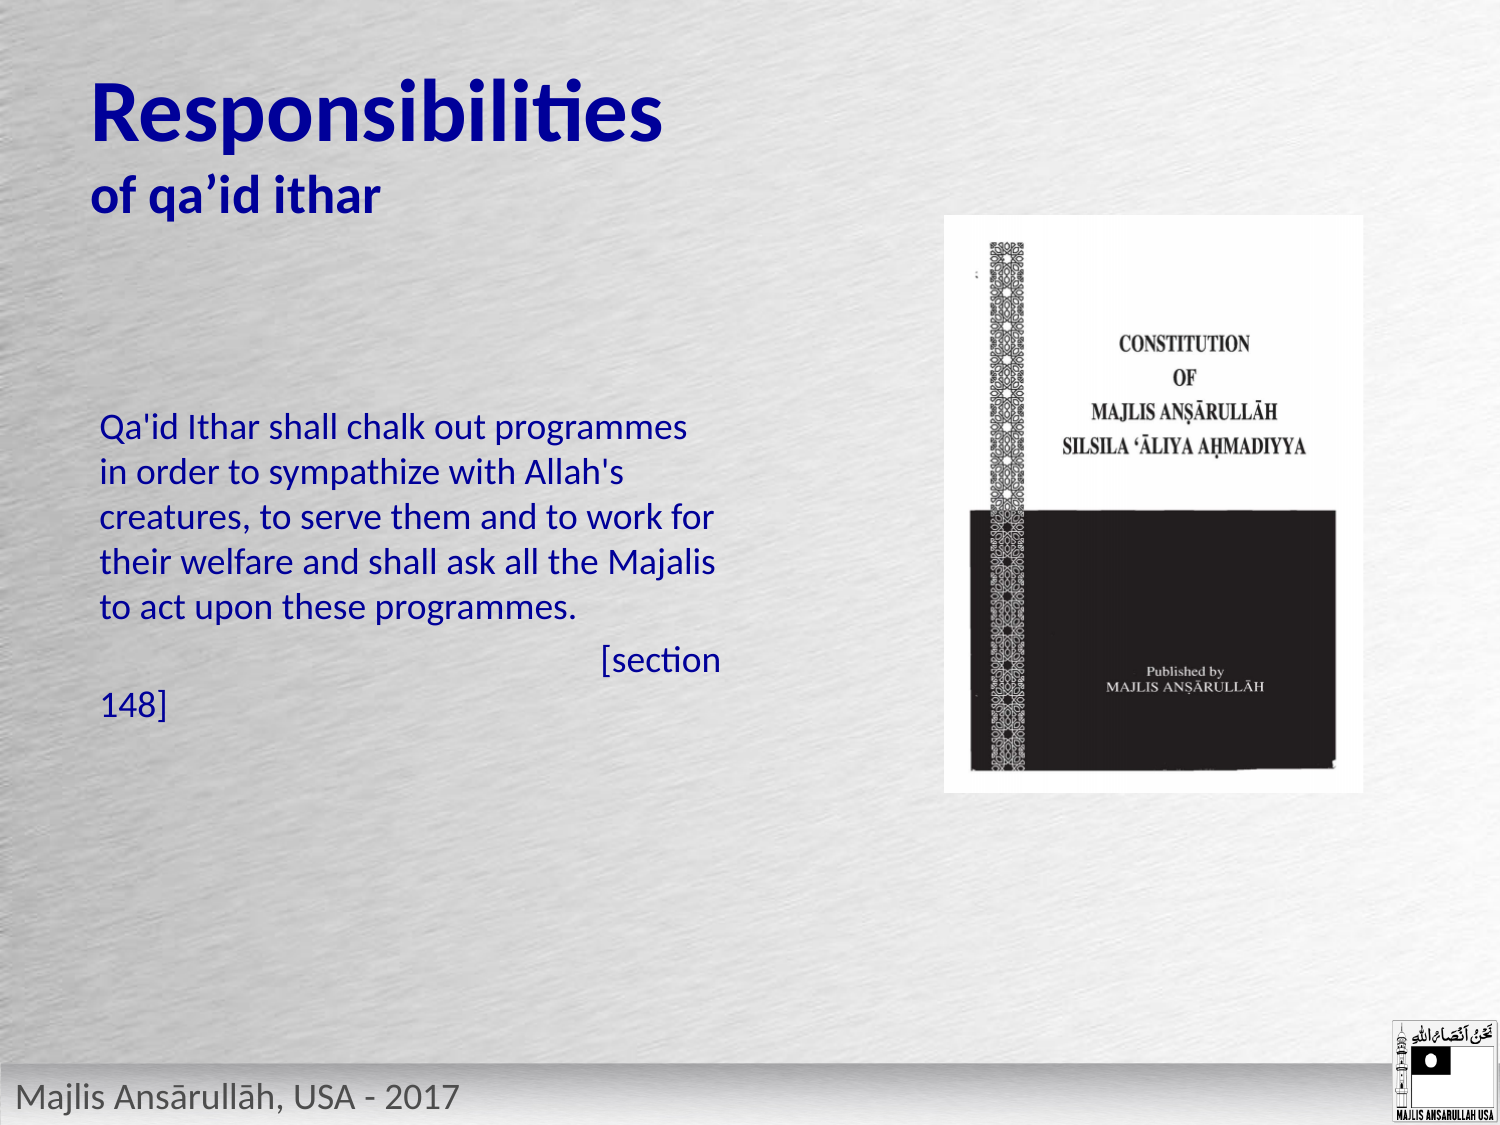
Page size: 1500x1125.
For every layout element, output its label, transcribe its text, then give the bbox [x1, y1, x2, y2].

list Qa'id Ithar shall chalk out programmes in order to sympathize with Allah's creatures, to serve them and to work for their welfare and shall ask all the Majalis to act upon these programmes. [section 148] [84, 394, 740, 802]
title Responsibilities of qa’id ithar [75, 45, 1425, 233]
picture [0, 0, 1500, 1125]
